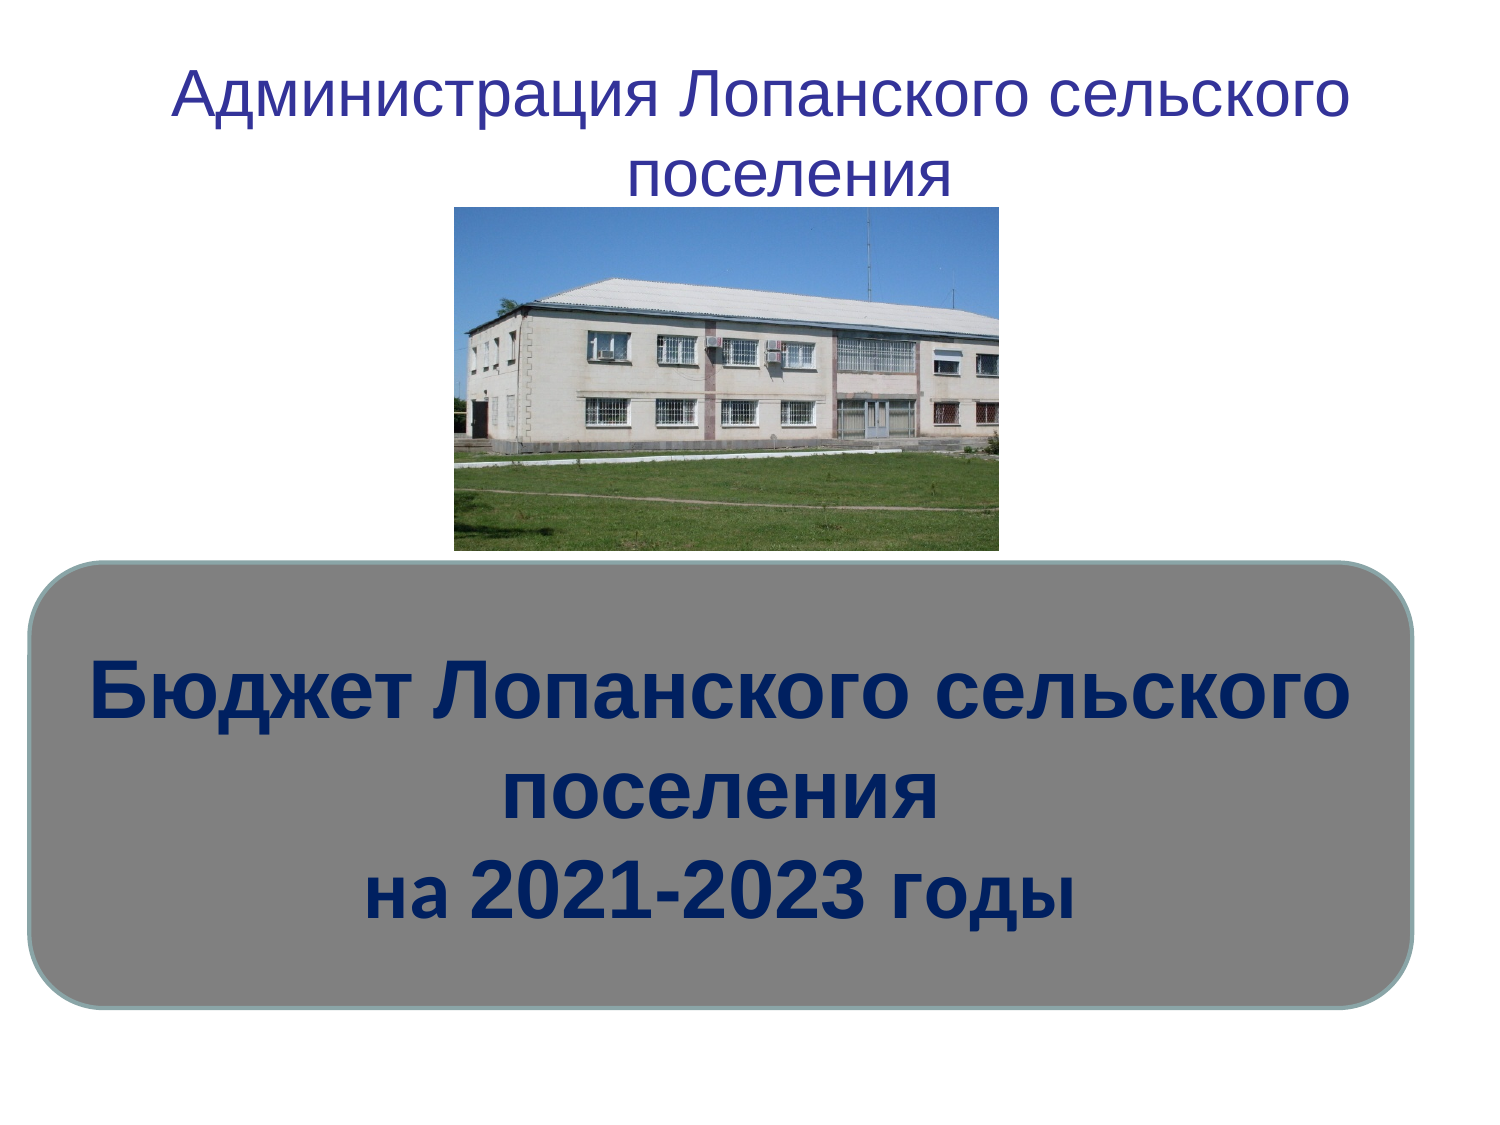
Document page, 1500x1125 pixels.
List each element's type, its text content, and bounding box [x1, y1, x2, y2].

text_box Бюджет Лопанского сельского поселения на 2021-2023 годы [27, 560, 1415, 1011]
picture [454, 207, 999, 551]
list Администрация Лопанского сельского поселения [112, 42, 1412, 220]
